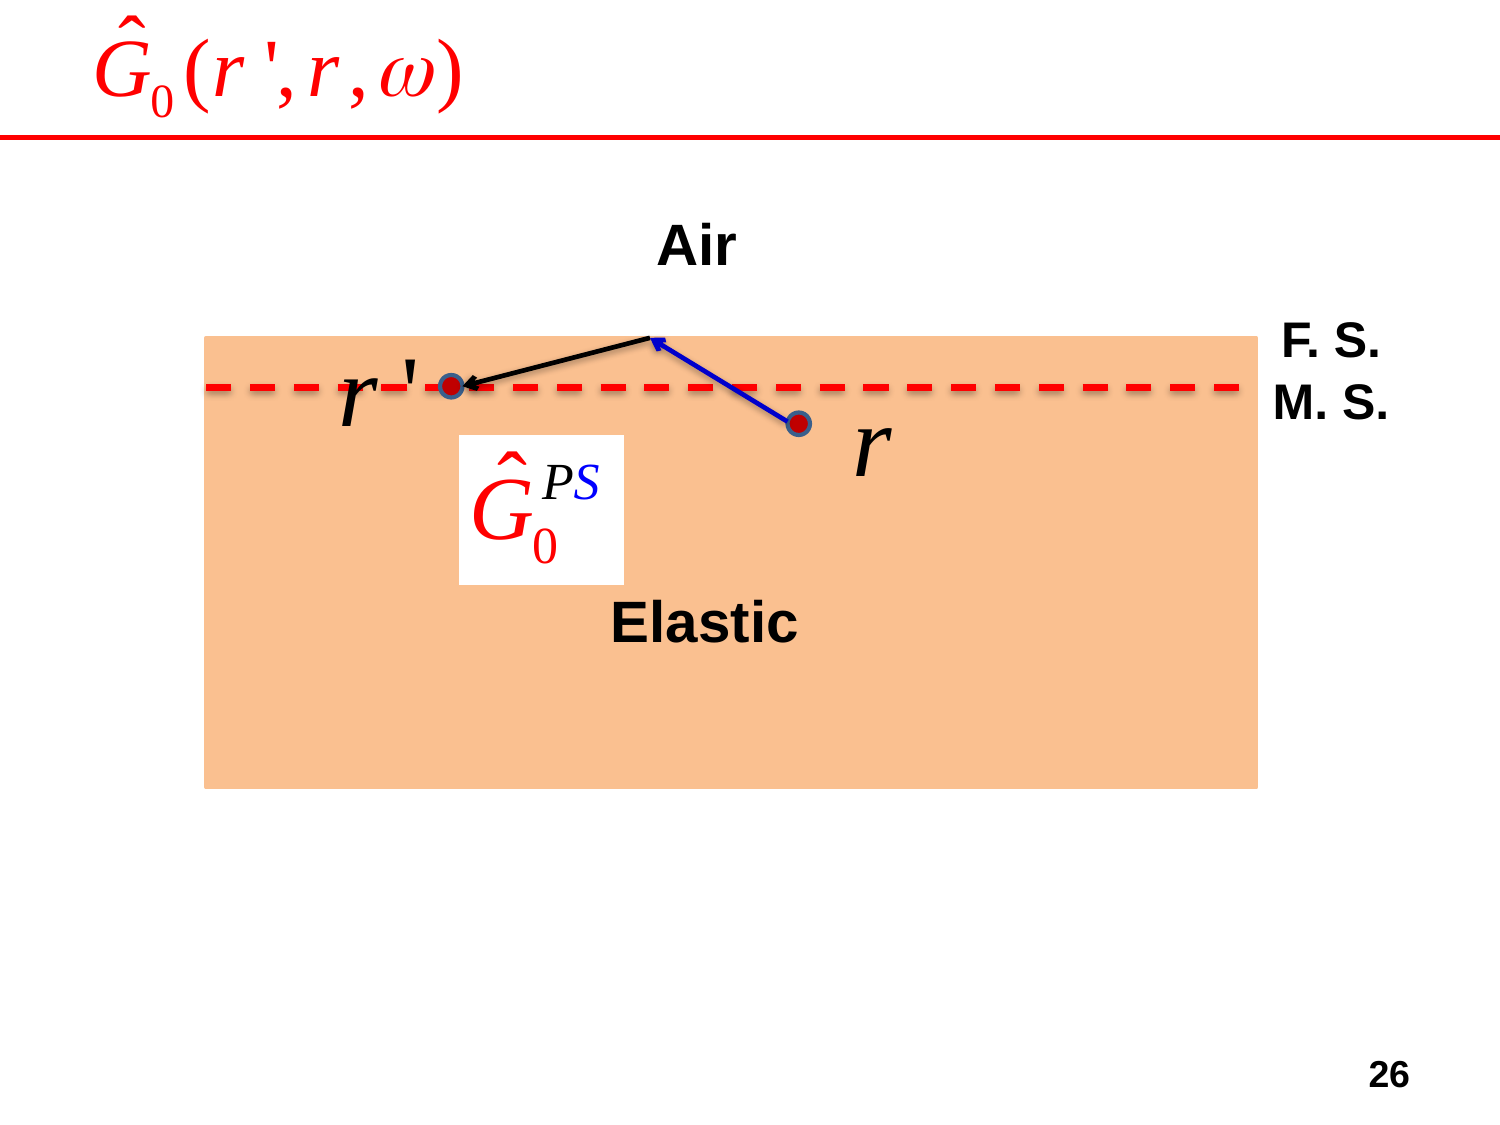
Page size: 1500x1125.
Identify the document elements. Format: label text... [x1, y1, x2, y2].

slide_number 26 [1074, 1042, 1425, 1103]
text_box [82, 0, 476, 138]
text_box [206, 199, 1438, 788]
